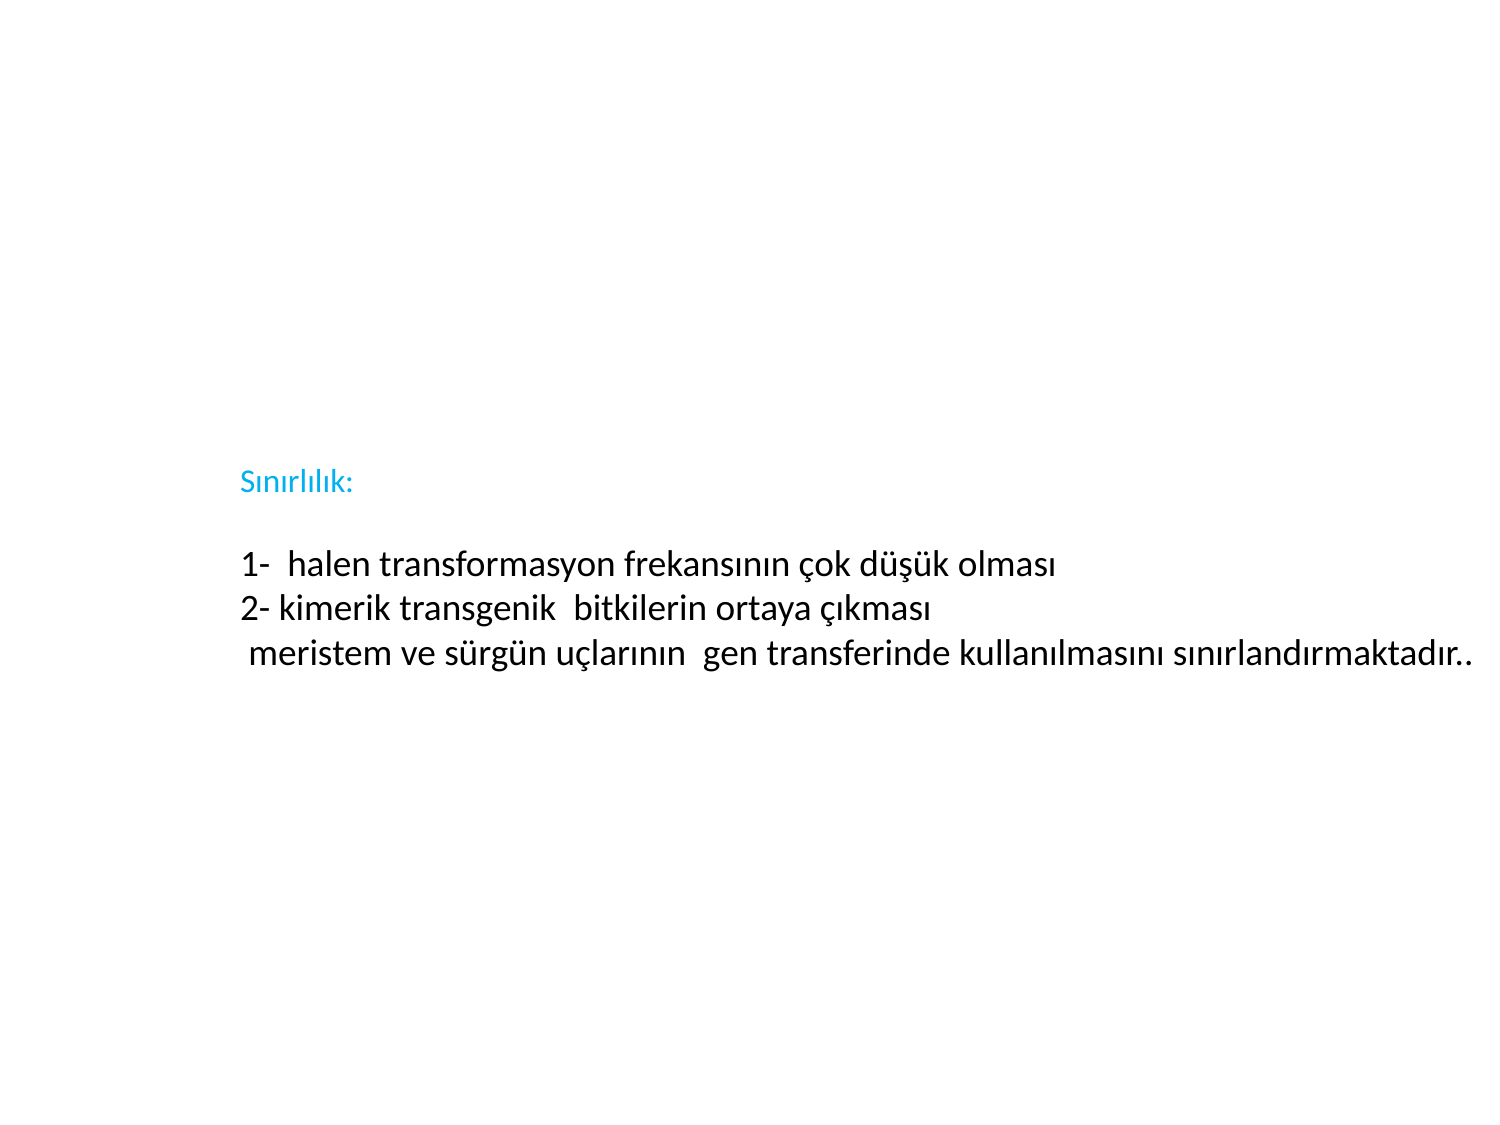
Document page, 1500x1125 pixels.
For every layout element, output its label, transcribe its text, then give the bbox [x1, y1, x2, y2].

title Sınırlılık: 1- halen transformasyon frekansının çok düşük olması 2- kimerik transgenik bitkilerin ortaya çıkması meristem ve sürgün uçlarının gen transferinde kullanılmasını sınırlandırmaktadır.. [225, 445, 1500, 687]
